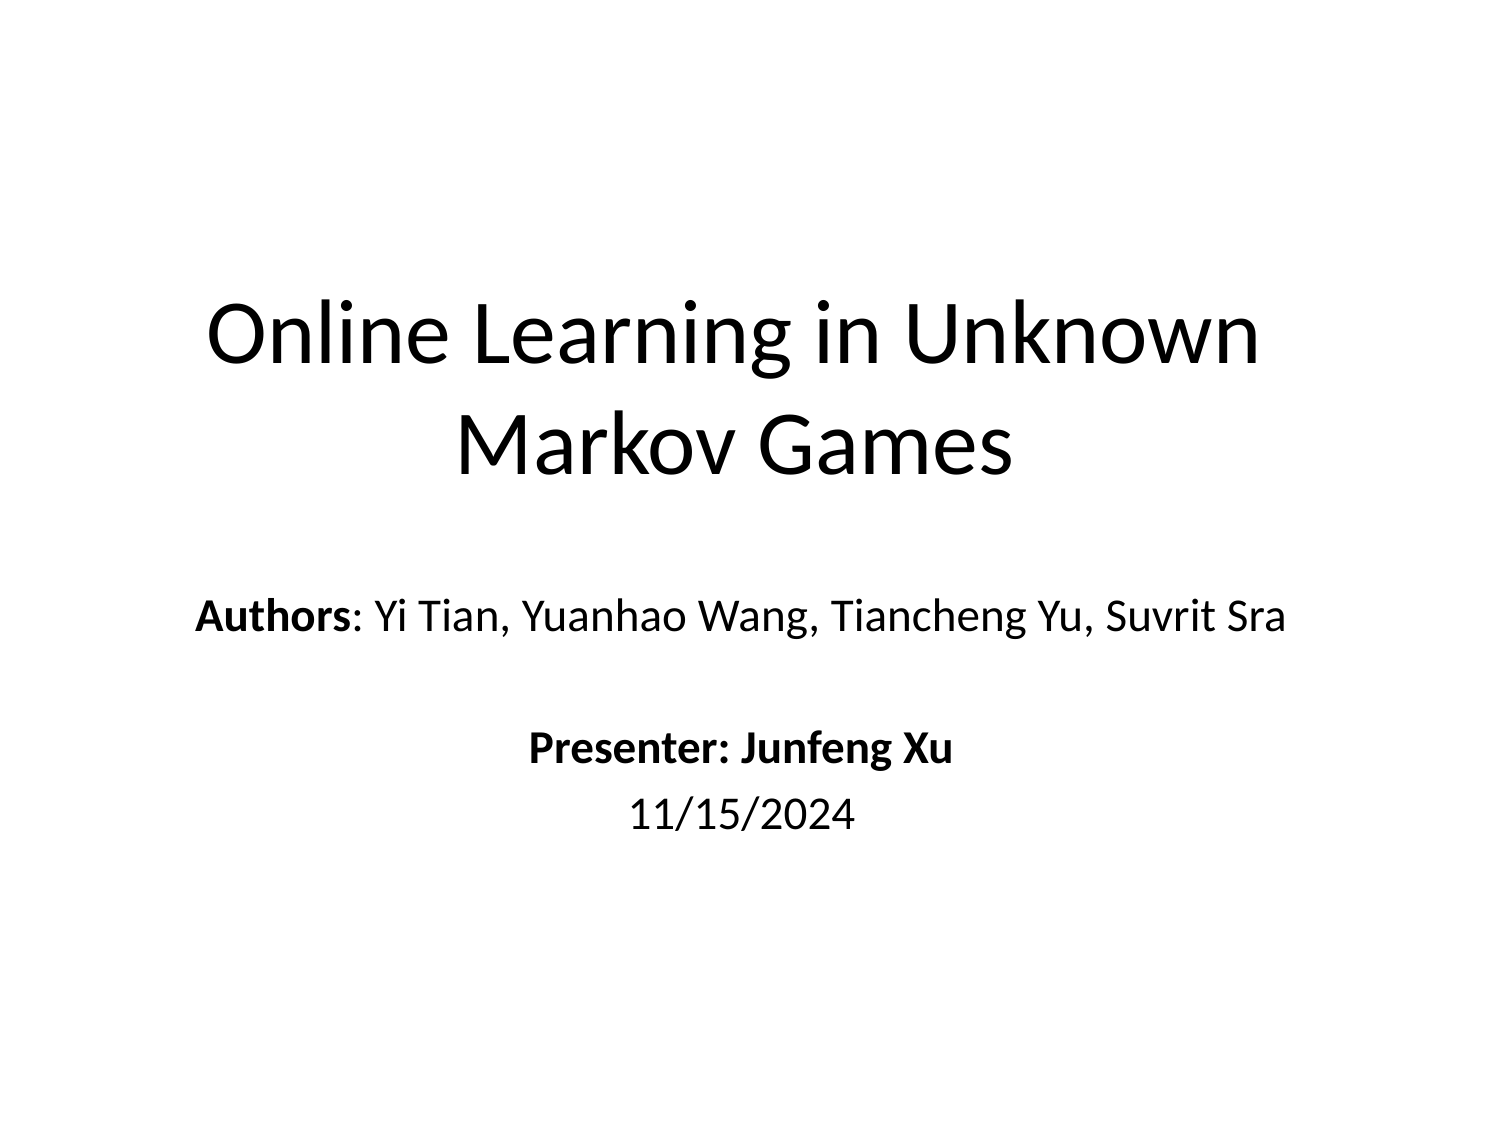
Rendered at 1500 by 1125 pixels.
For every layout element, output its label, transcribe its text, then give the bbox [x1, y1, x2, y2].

text_box Online Learning in Unknown Markov Games [77, 186, 1393, 577]
text_box Authors: Yi Tian, Yuanhao Wang, Tiancheng Yu, Suvrit Sra Presenter: Junfeng Xu 11/15/2024 [0, 577, 1492, 849]
